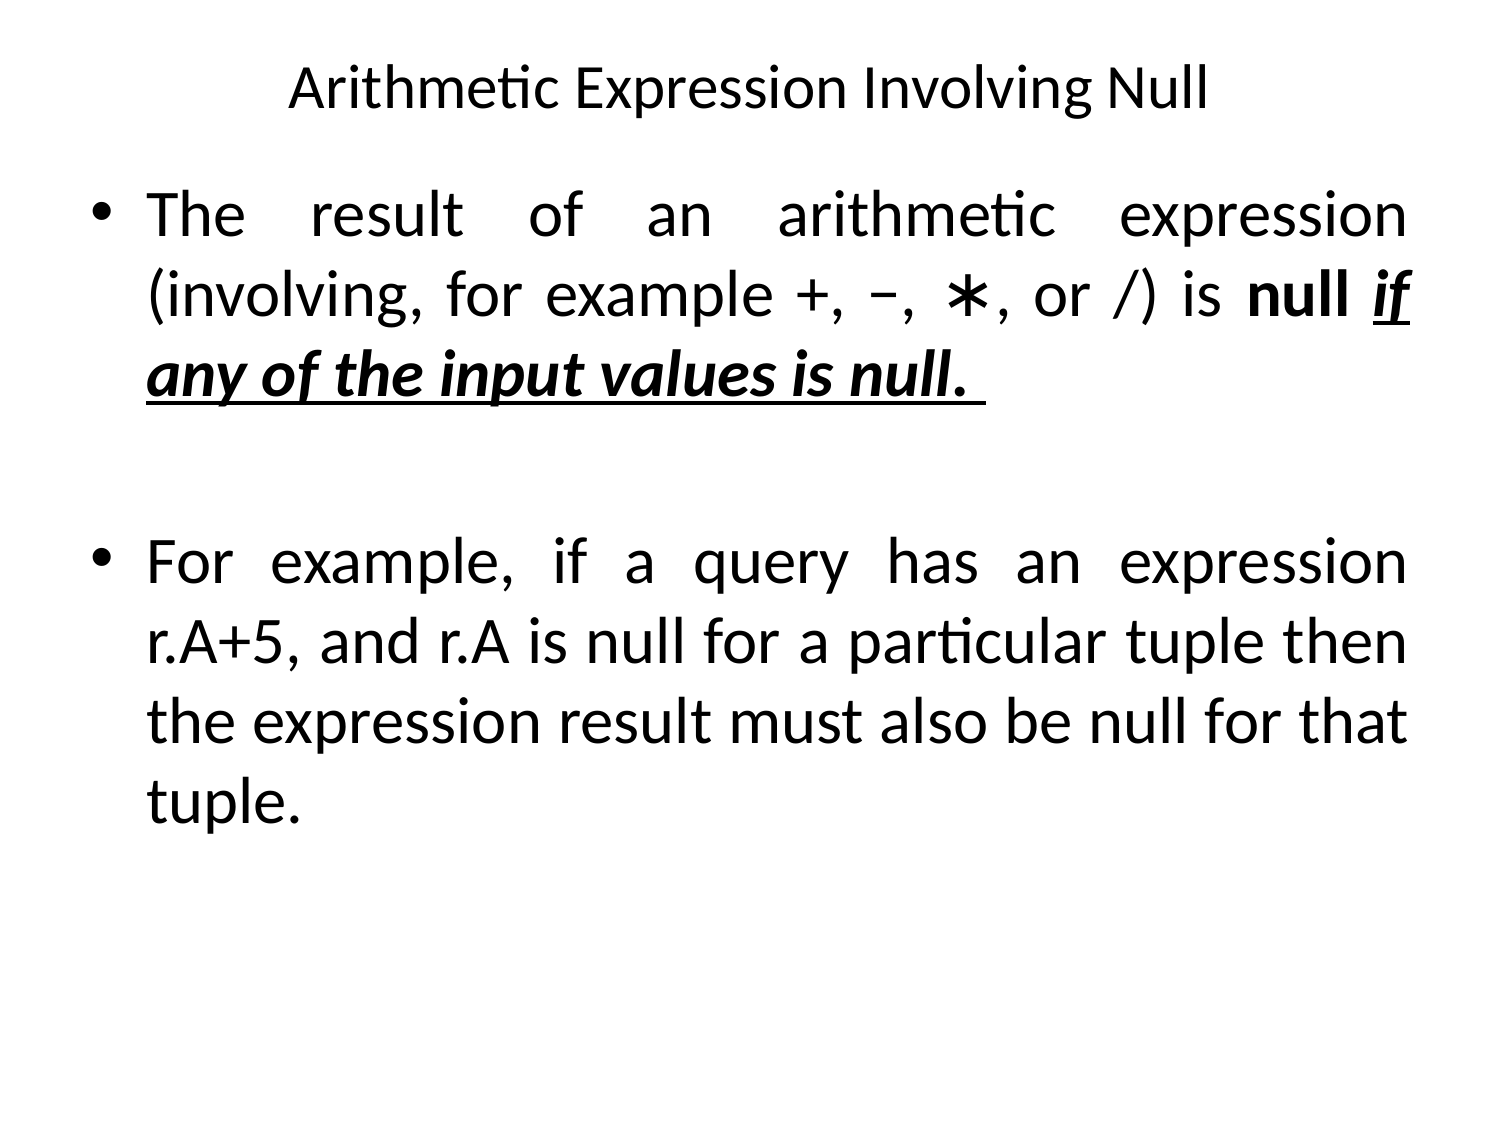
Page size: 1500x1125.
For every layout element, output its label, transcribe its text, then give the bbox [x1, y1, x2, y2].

list The result of an arithmetic expression (involving, for example +, −, ∗, or /) is null if any of the input values is null. For example, if a query has an expression r.A+5, and r.A is null for a particular tuple then the expression result must also be null for that tuple. [75, 162, 1425, 1005]
title Arithmetic Expression Involving Null [75, 37, 1425, 130]
